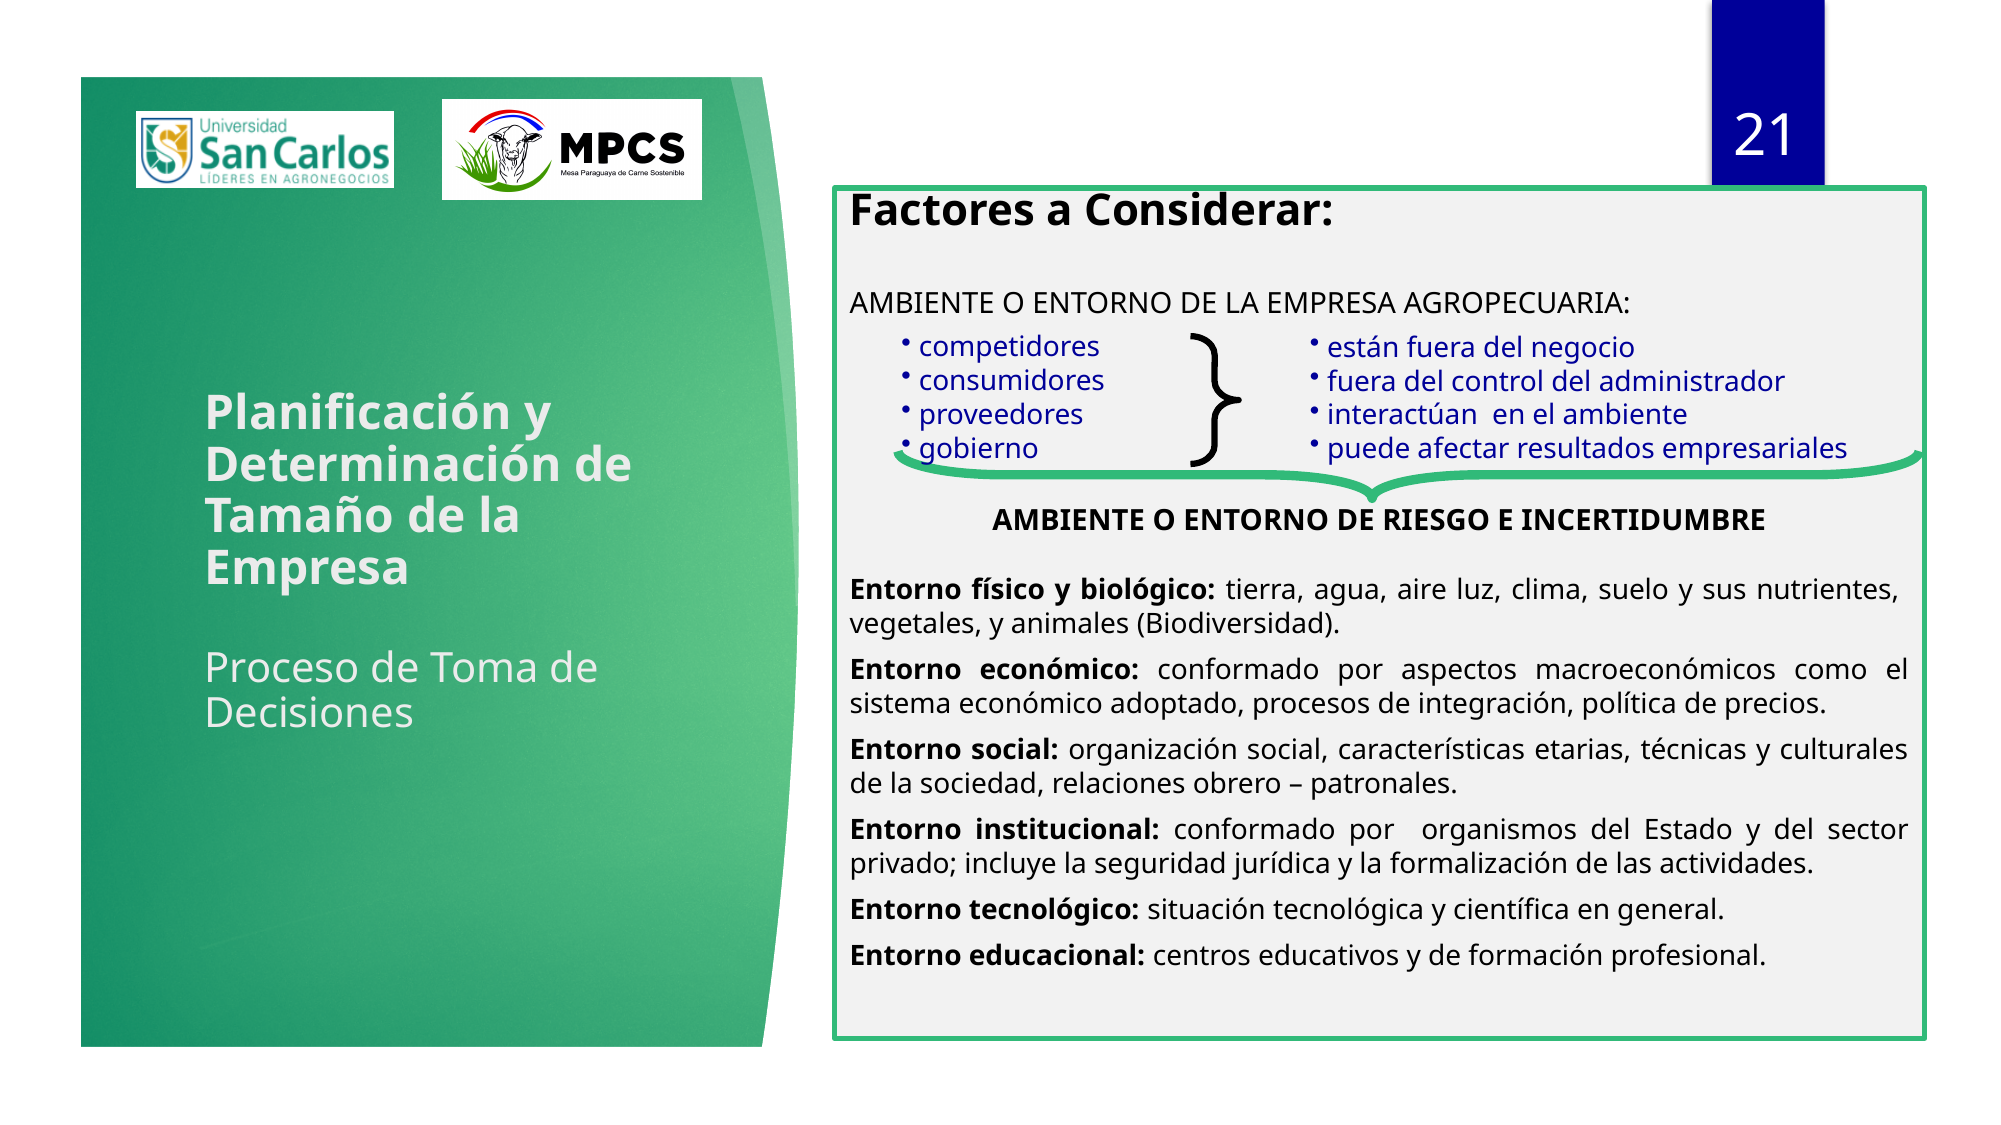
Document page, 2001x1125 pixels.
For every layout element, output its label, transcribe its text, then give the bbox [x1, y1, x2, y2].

text_box [1190, 336, 1239, 464]
list Factores a Considerar: AMBIENTE O ENTORNO DE LA EMPRESA AGROPECUARIA: AMBIENTE O ENTORNO DE RIESGO E INCERTIDUMBRE Entorno físico y biológico: tierra, agua, aire luz, clima, suelo y sus nutrientes, vegetales, y animales (Biodiversidad). Entorno económico: conformado por aspectos macroeconómicos como el sistema económico adoptado, procesos de integración, política de precios. Entorno social: organización social, características etarias, técnicas y culturales de la sociedad, relaciones obrero – patronales. Entorno institucional: conformado por organismos del Estado y del sector privado; incluye la seguridad jurídica y la formalización de las actividades. Entorno tecnológico: situación tecnológica y científica en general. Entorno educacional: centros educativos y de formación profesional. [832, 185, 1927, 1041]
text_box competidores consumidores proveedores gobierno [886, 321, 1135, 471]
title Planificación y Determinación de Tamaño de la Empresa Proceso de Toma de Decisiones [189, 375, 754, 750]
picture [442, 99, 702, 200]
picture [136, 111, 394, 189]
slide_number 21 [1698, 48, 1836, 175]
text_box están fuera del negocio fuera del control del administrador interactúan en el ambiente puede afectar resultados empresariales [1295, 321, 1925, 472]
text_box [946, 451, 1863, 499]
